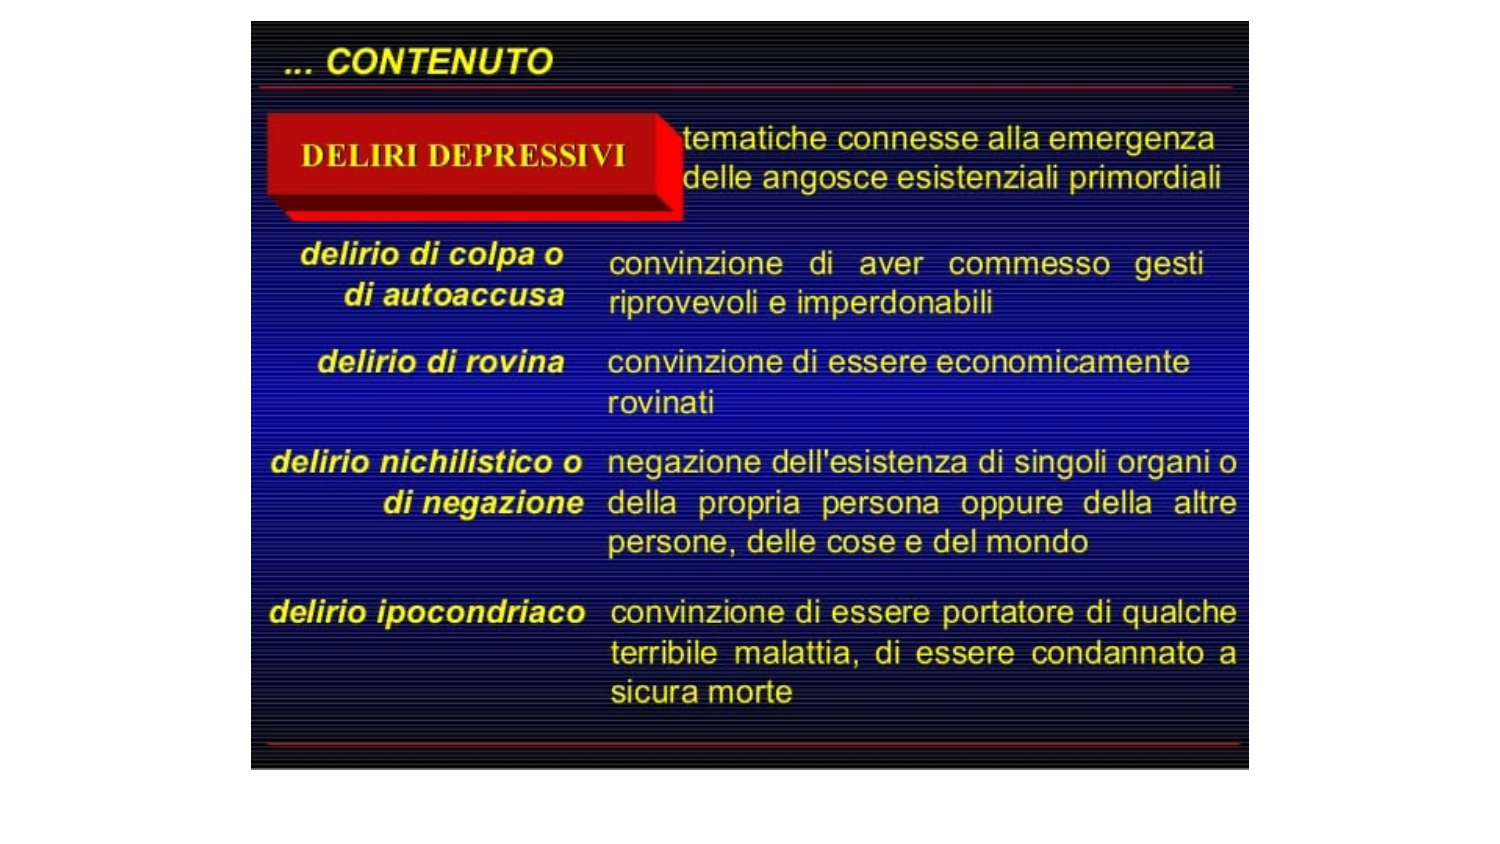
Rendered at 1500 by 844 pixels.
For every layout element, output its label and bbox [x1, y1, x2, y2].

picture [251, 21, 1249, 771]
